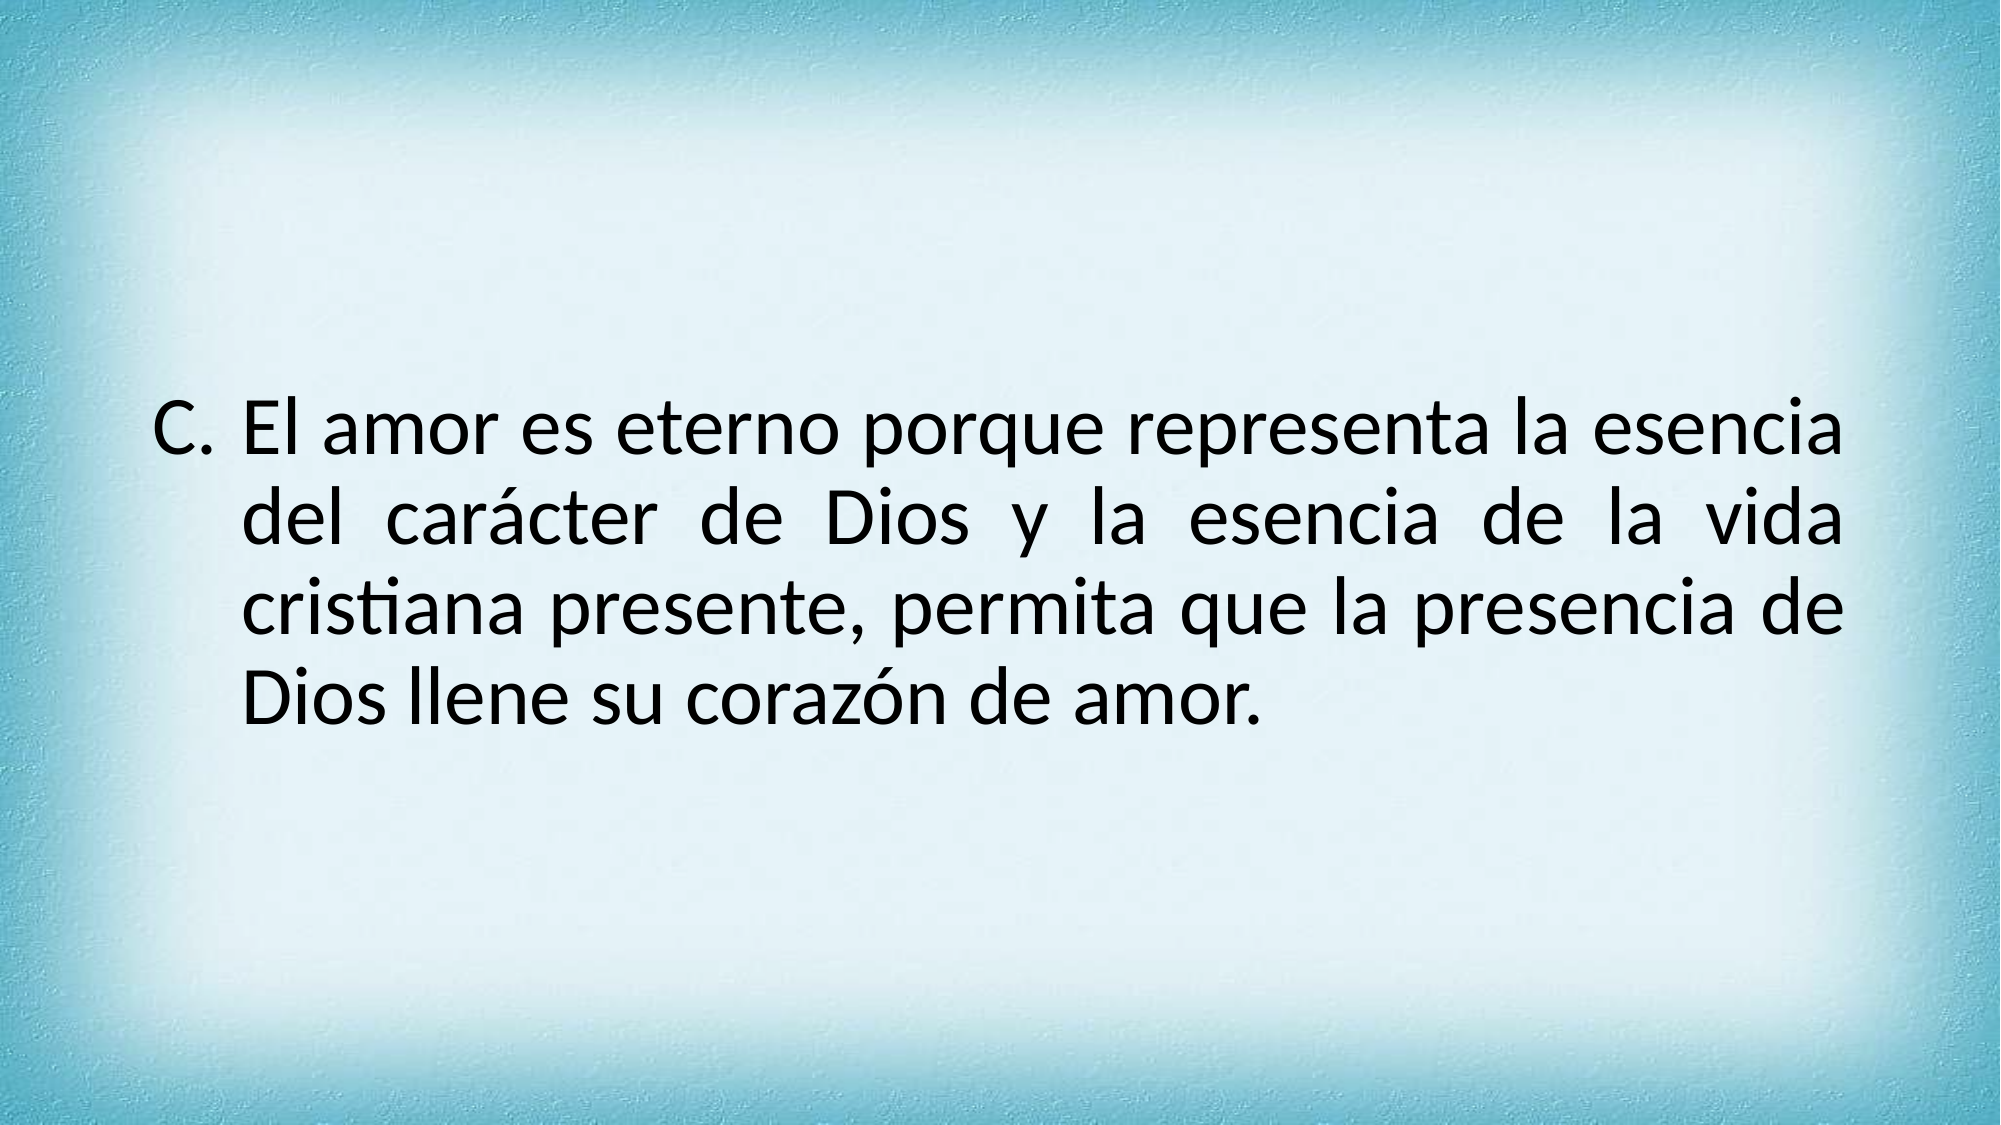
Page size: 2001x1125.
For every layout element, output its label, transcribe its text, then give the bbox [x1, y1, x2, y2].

list El amor es eterno porque representa la esencia del carácter de Dios y la esencia de la vida cristiana presente, permita que la presencia de Dios llene su corazón de amor. [137, 89, 1863, 1036]
